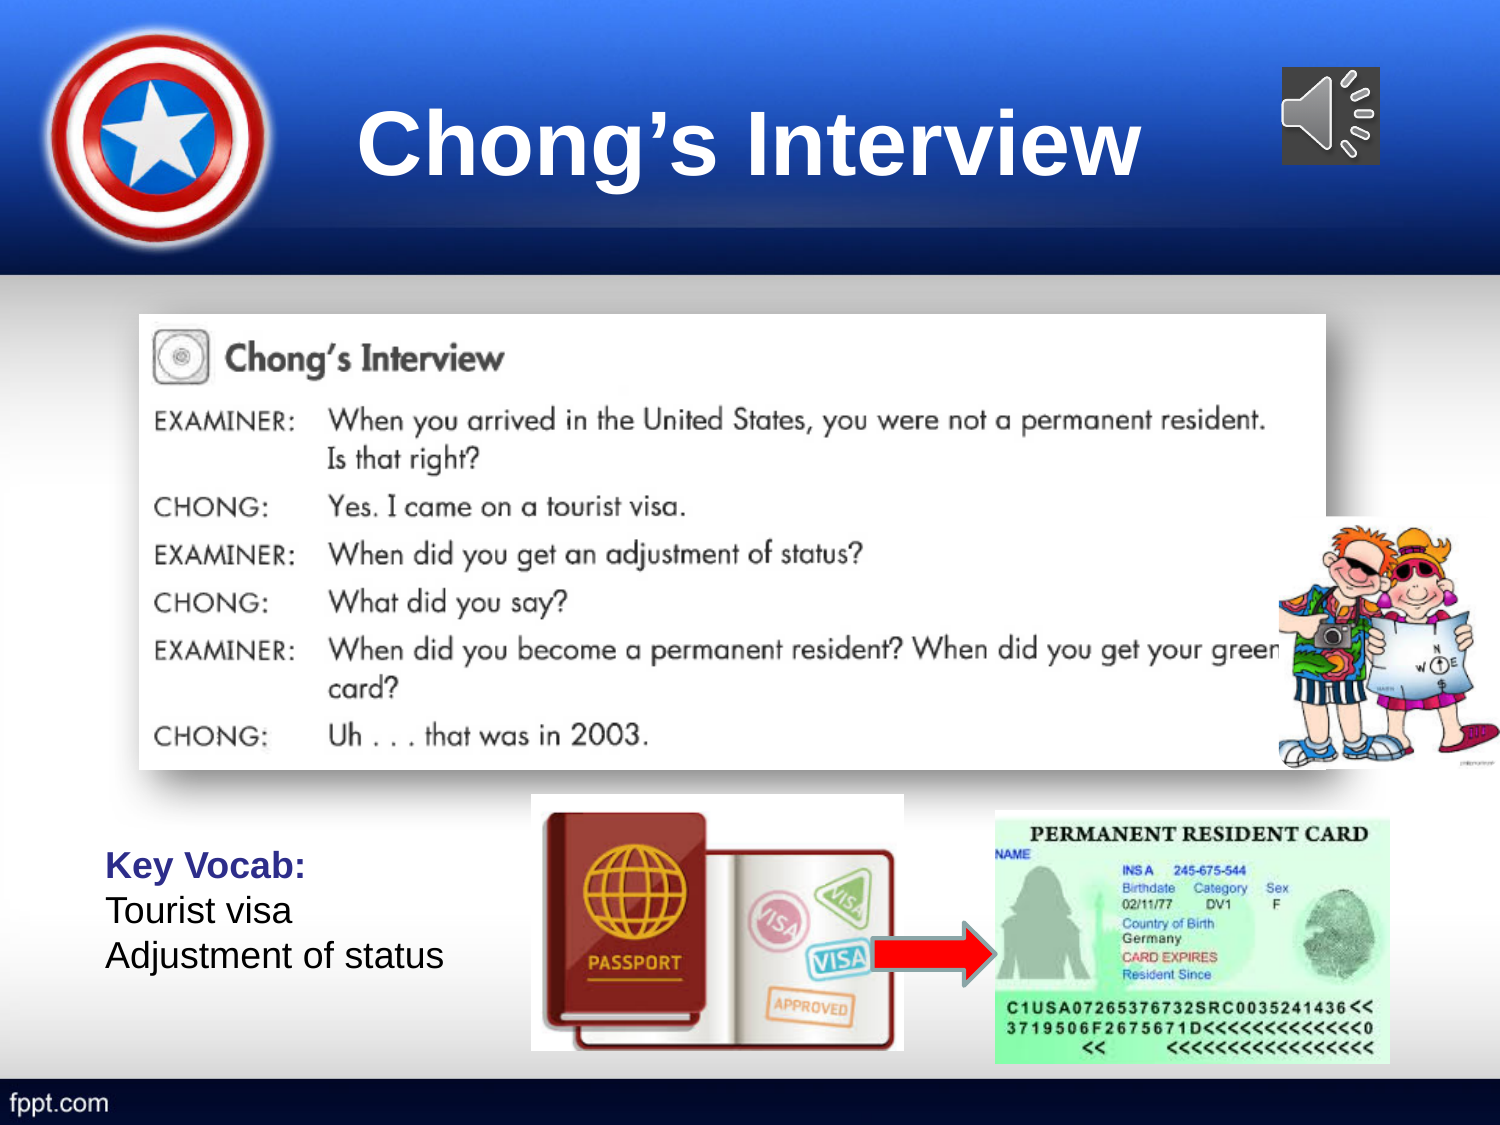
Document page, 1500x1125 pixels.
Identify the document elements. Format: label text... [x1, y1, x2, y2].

title Chong’s Interview [75, 45, 1425, 233]
text_box [907, 920, 990, 988]
picture [0, 0, 1500, 1125]
text_box Key Vocab: Tourist visa Adjustment of status [90, 834, 460, 984]
